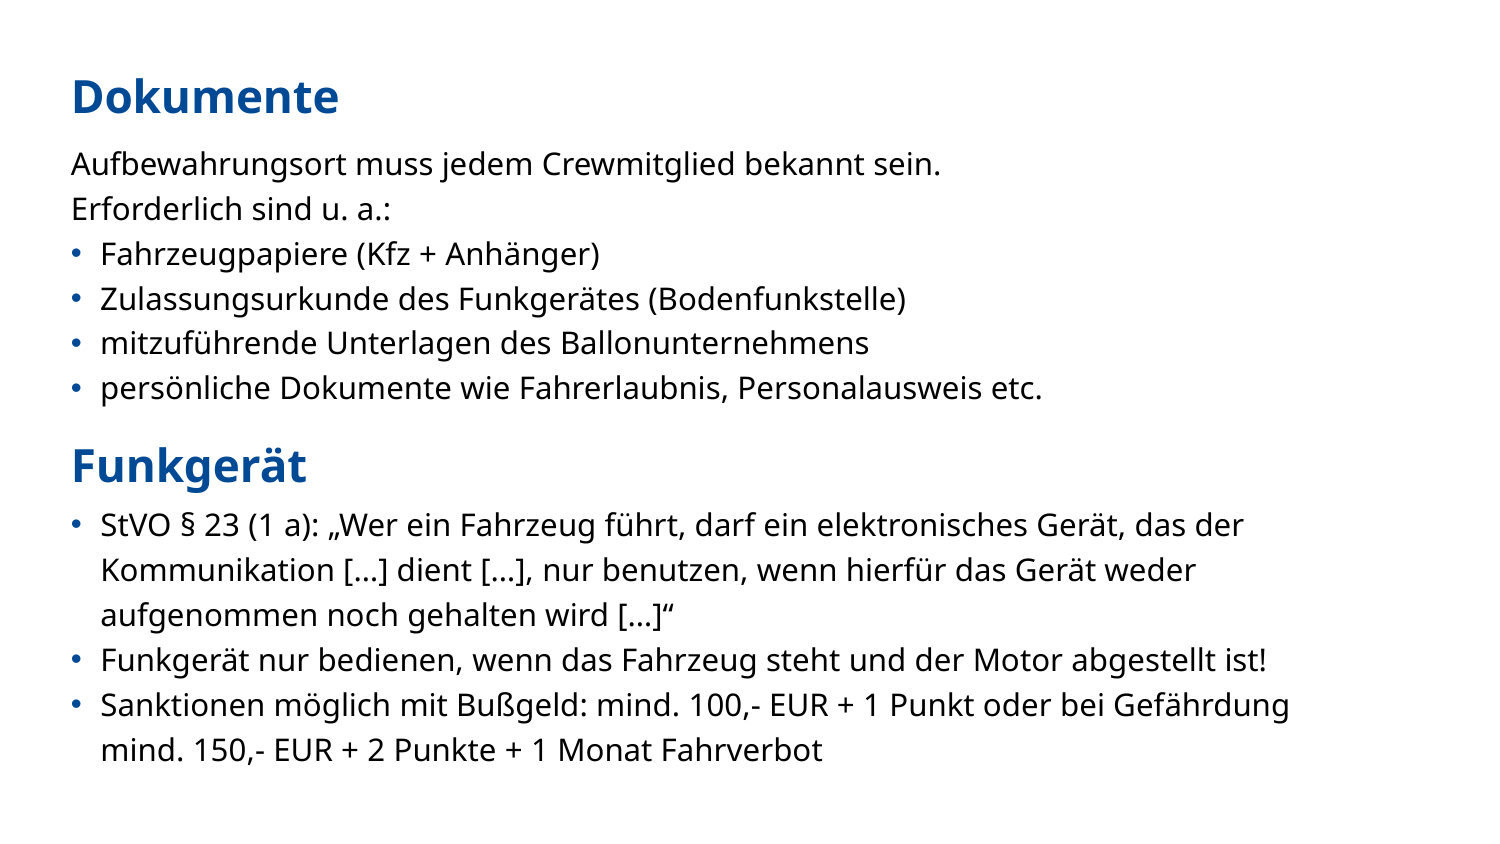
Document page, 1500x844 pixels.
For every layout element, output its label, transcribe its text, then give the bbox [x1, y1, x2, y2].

text_box Dokumente [70, 67, 957, 123]
text_box StVO § 23 (1 a): „Wer ein Fahrzeug führt, darf ein elektronisches Gerät, das der Kommunikation […] dient […], nur benutzen, wenn hierfür das Gerät weder aufgenommen noch gehalten wird […]“ Funkgerät nur bedienen, wenn das Fahrzeug steht und der Motor abgestellt ist! Sanktionen möglich mit Bußgeld: mind. 100,- EUR + 1 Punkt oder bei Gefährdung mind. 150,- EUR + 2 Punkte + 1 Monat Fahrverbot [70, 498, 1343, 720]
text_box Funkgerät [70, 436, 957, 492]
text_box Aufbewahrungsort muss jedem Crewmitglied bekannt sein. Erforderlich sind u. a.: Fahrzeugpapiere (Kfz + Anhänger) Zulassungsurkunde des Funkgerätes (Bodenfunkstelle) mitzuführende Unterlagen des Ballonunternehmens persönliche Dokumente wie Fahrerlaubnis, Personalausweis etc. [70, 129, 1134, 351]
